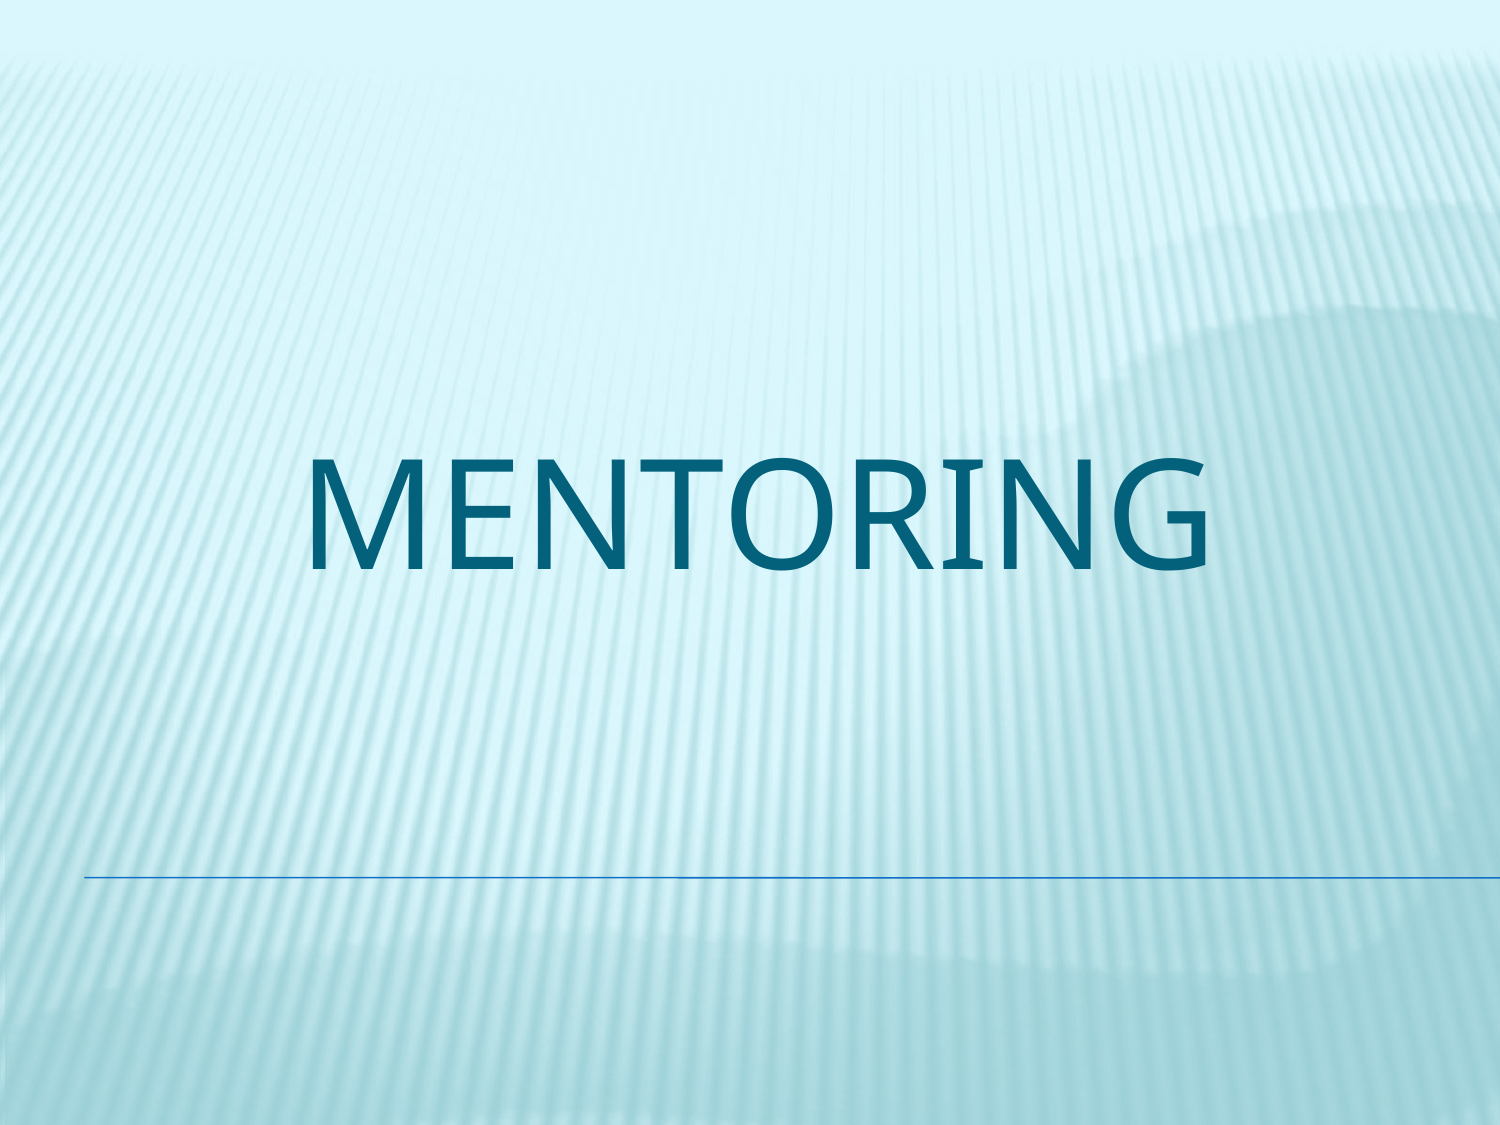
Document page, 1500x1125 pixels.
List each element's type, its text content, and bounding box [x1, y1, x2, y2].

title MENTORING [64, 408, 1453, 610]
